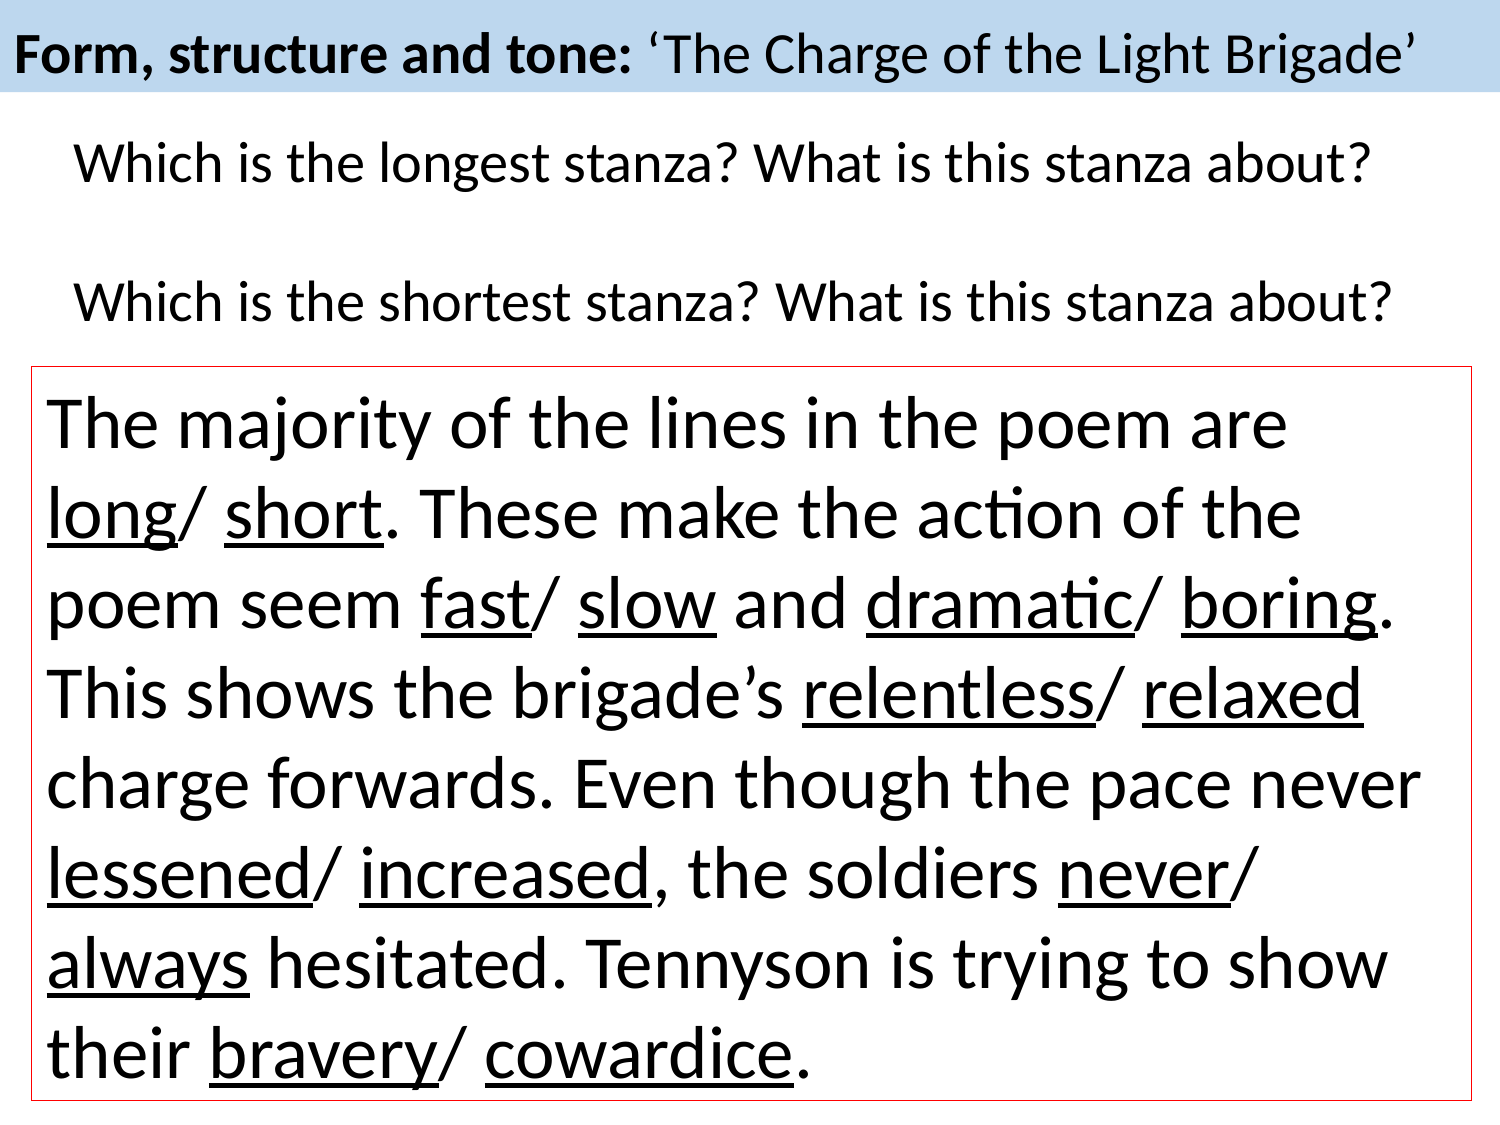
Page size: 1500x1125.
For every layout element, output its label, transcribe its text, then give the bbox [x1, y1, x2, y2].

text_box Form, structure and tone: ‘The Charge of the Light Brigade’ [0, 0, 1500, 93]
text_box The majority of the lines in the poem are long/ short. These make the action of the poem seem fast/ slow and dramatic/ boring. This shows the brigade’s relentless/ relaxed charge forwards. Even though the pace never lessened/ increased, the soldiers never/ always hesitated. Tennyson is trying to show their bravery/ cowardice. [31, 366, 1472, 1101]
text_box Which is the longest stanza? What is this stanza about? Which is the shortest stanza? What is this stanza about? [58, 116, 1459, 341]
